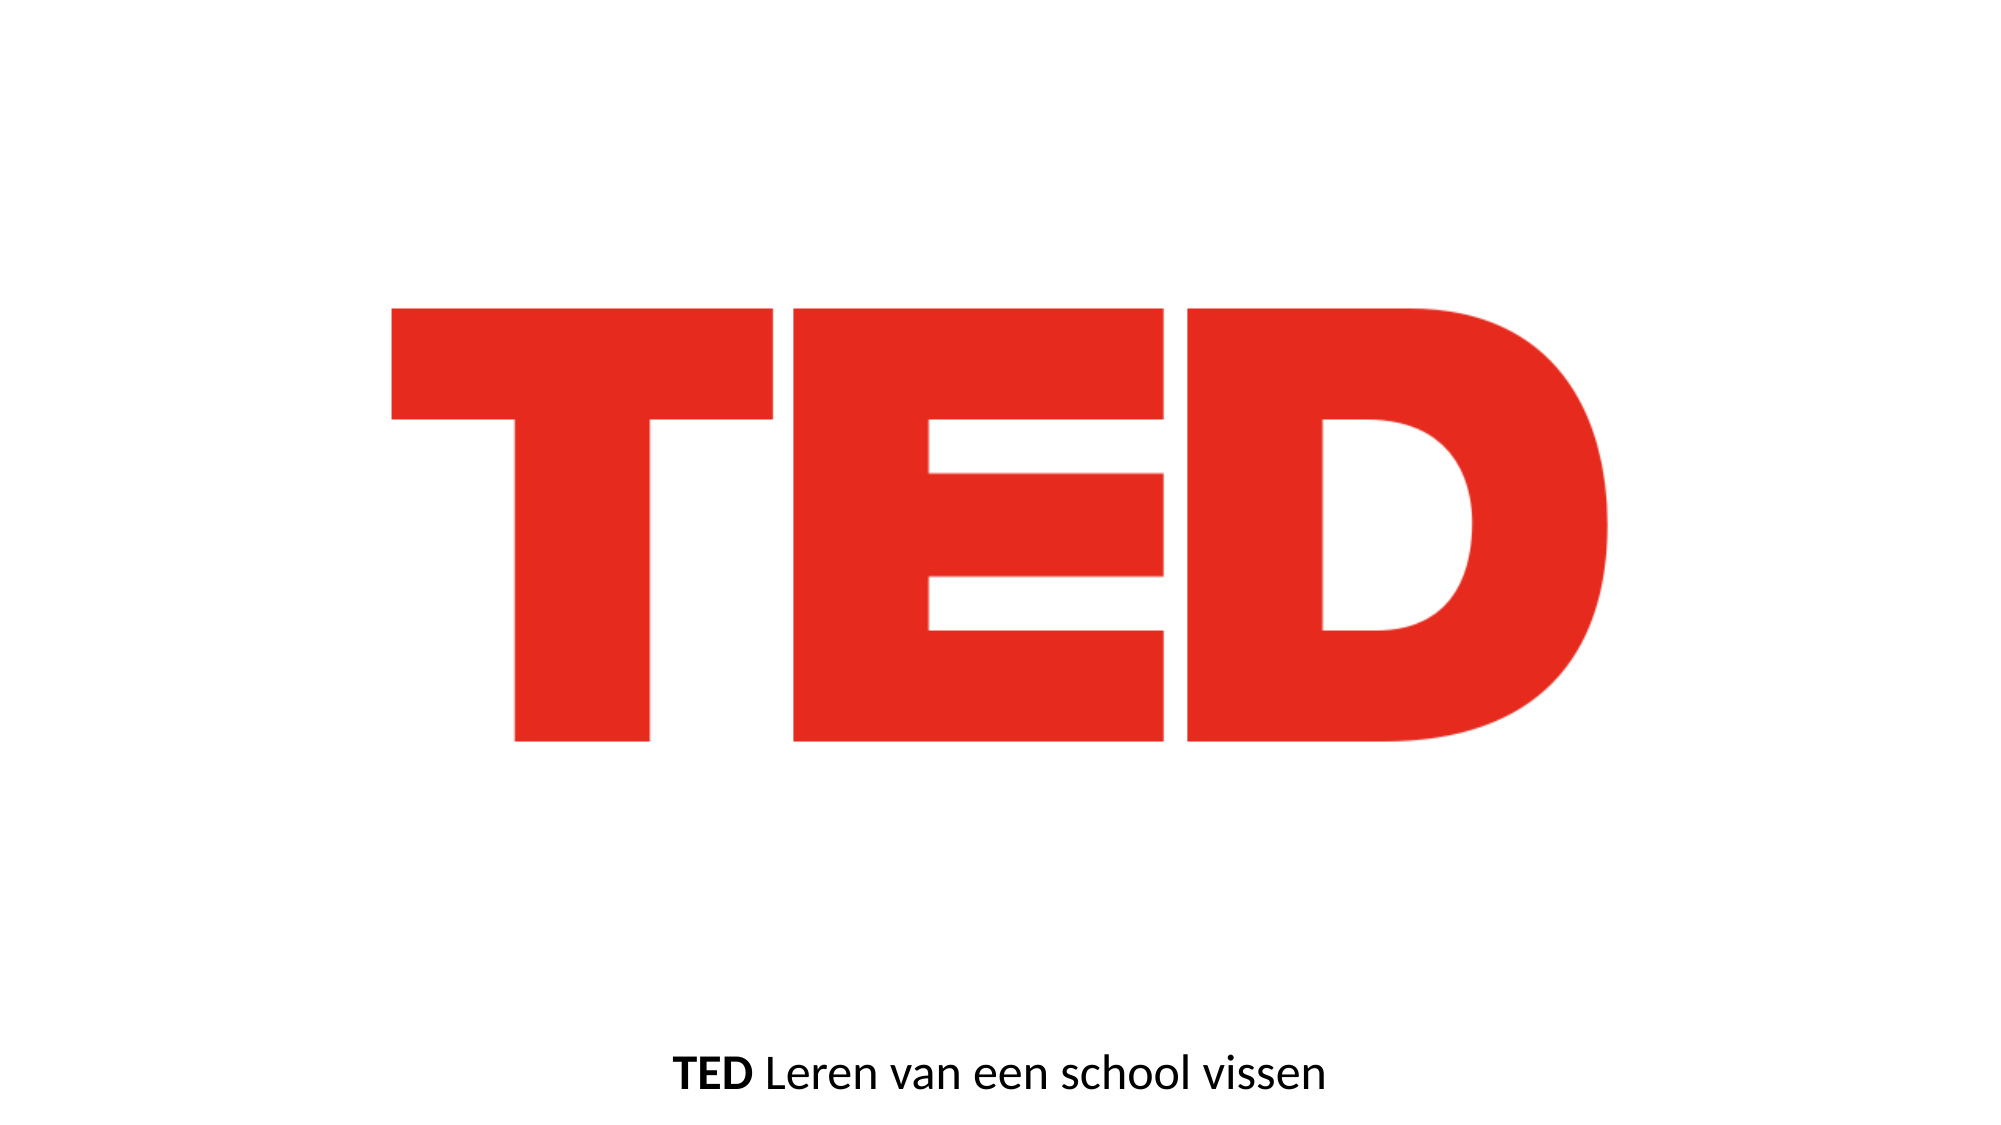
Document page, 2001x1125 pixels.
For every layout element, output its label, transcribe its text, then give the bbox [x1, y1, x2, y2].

text_box TED Leren van een school vissen [0, 1038, 2000, 1115]
picture [62, 32, 1938, 1017]
